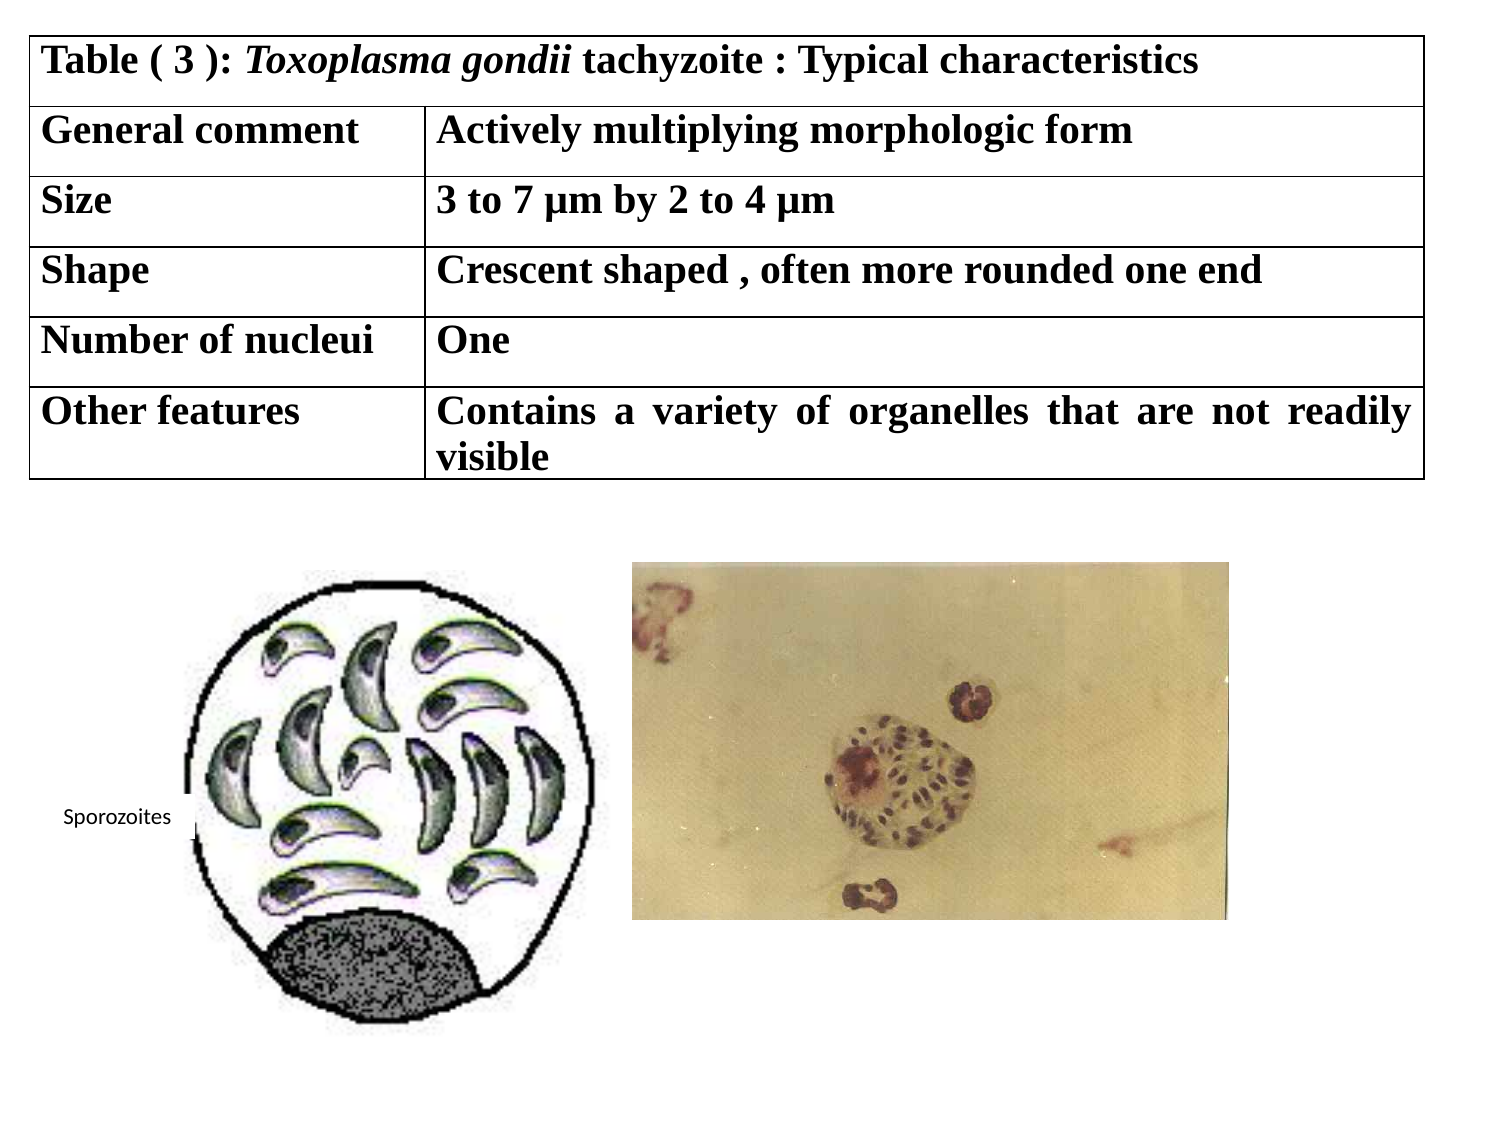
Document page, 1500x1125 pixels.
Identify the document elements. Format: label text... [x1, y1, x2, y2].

table_header Table ( 3 ): Toxoplasma gondii tachyzoite : Typical characteristics [30, 75, 1423, 106]
picture [632, 562, 1229, 920]
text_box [159, 569, 616, 1046]
table_cell Contains a variety of organelles that are not readily visible [426, 388, 1423, 478]
table_cell Number of nucleui [30, 318, 424, 386]
table_cell Shape [30, 248, 424, 316]
table_cell Actively multiplying morphologic form [426, 107, 1423, 176]
table_cell 3 to 7 μm by 2 to 4 μm [426, 177, 1423, 246]
text_box Sporozoites [45, 793, 154, 839]
table_cell Size [30, 177, 424, 246]
table_cell Other features [30, 388, 424, 478]
text_box [0, 0, 1500, 75]
table_cell General comment [30, 107, 424, 176]
table_cell One [426, 318, 1423, 386]
table_cell Crescent shaped , often more rounded one end [426, 248, 1423, 316]
